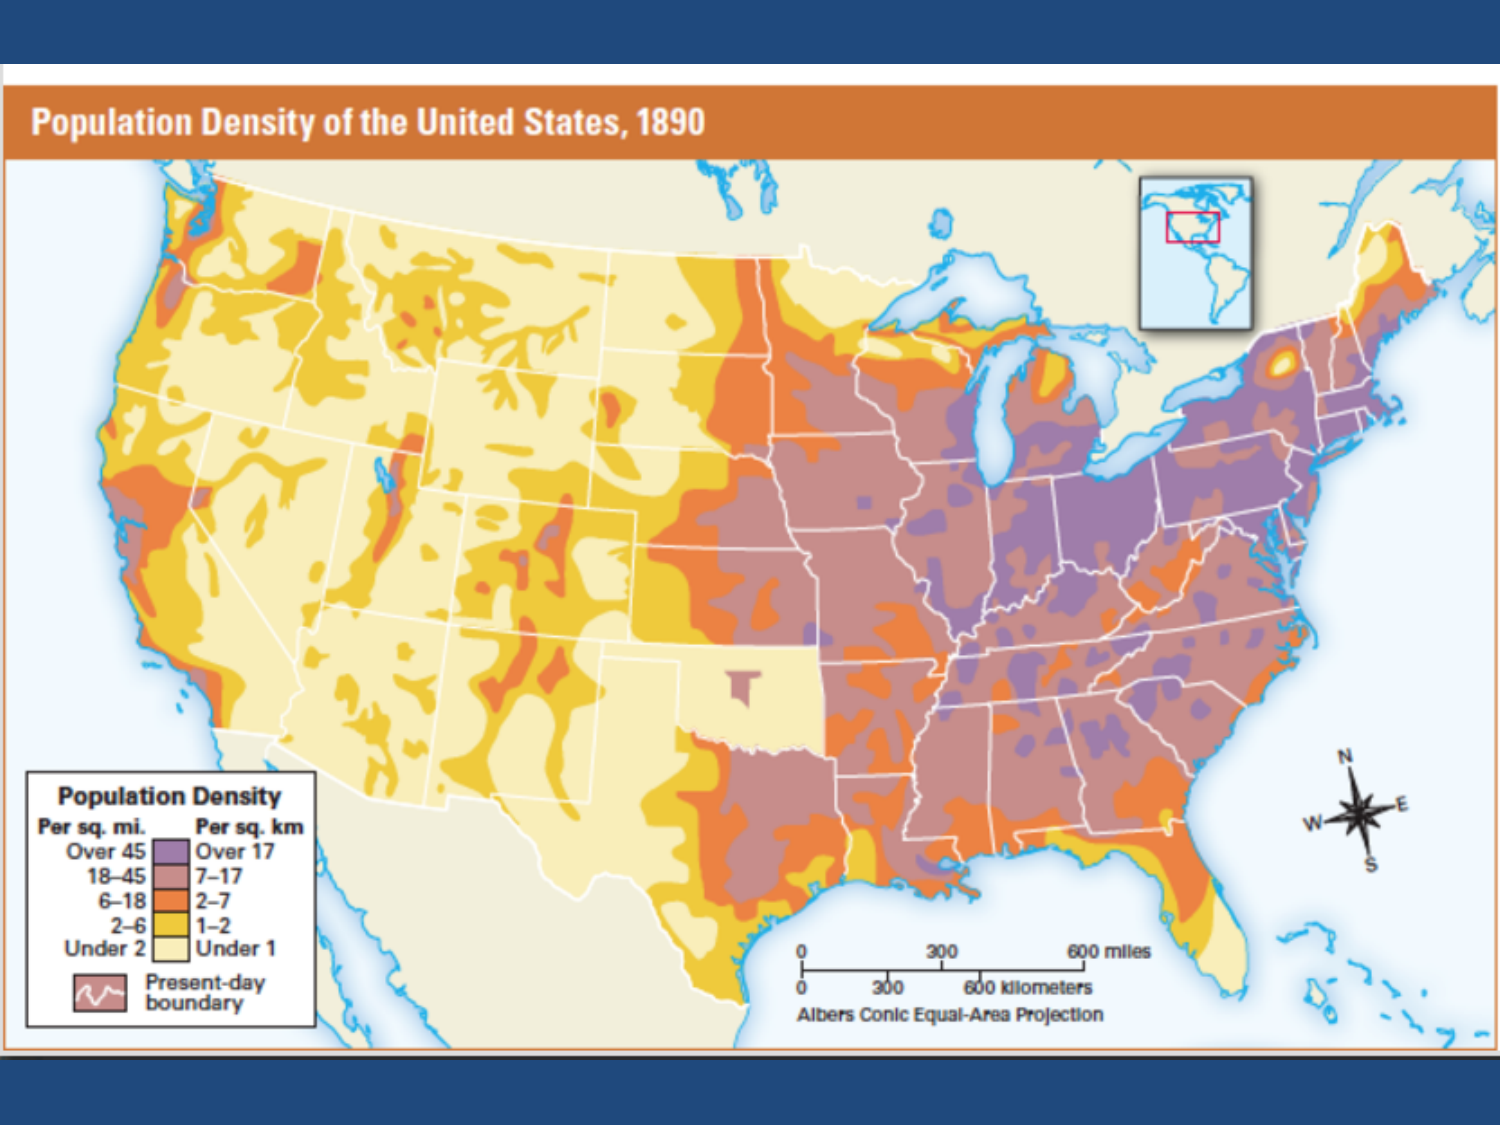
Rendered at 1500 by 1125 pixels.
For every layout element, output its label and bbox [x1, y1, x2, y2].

picture [0, 64, 1500, 1060]
